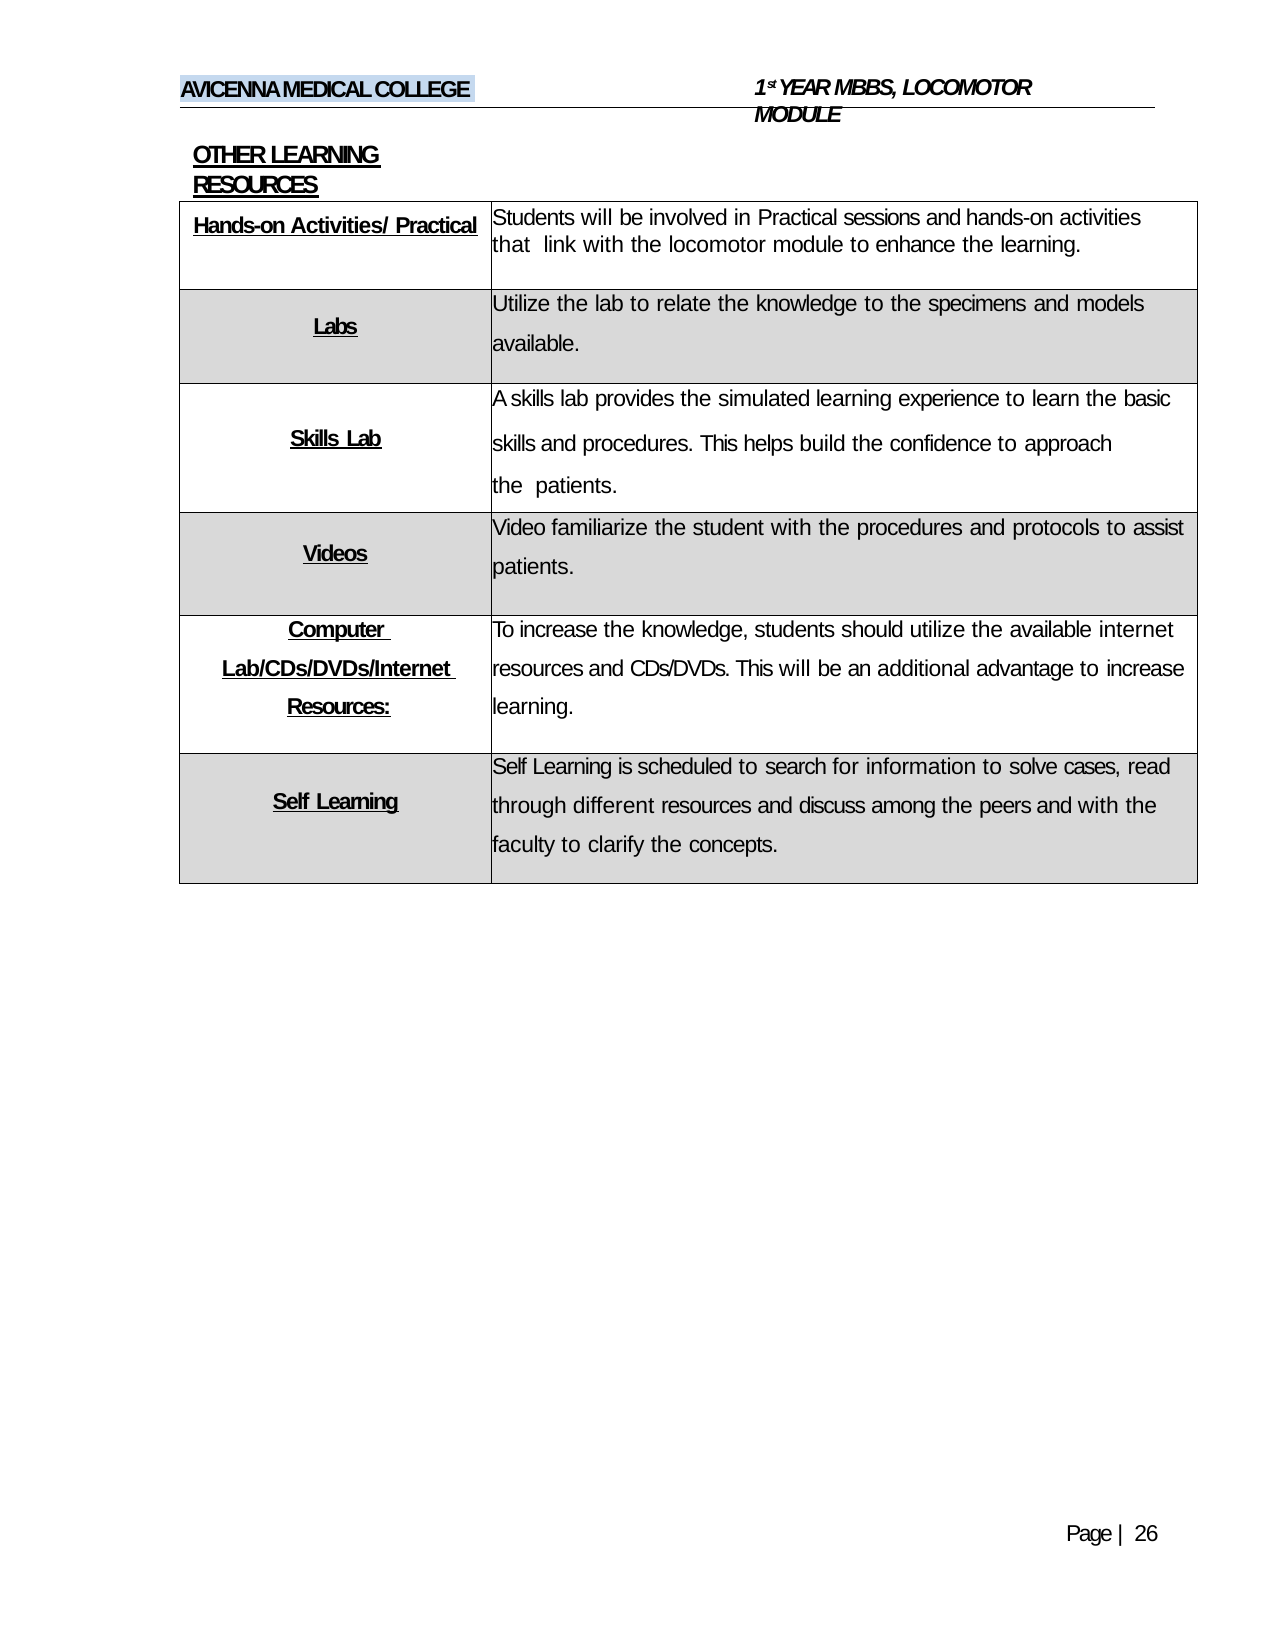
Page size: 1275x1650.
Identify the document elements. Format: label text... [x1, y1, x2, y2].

table_cell Self Learning [180, 754, 491, 883]
text_box OTHER LEARNING RESOURCES [190, 136, 510, 199]
table_cell Videos [180, 513, 491, 615]
table_cell Skills Lab [180, 384, 491, 512]
table_header Students will be involved in Practical sessions and hands-on activities that link with the locomotor module to enhance the learning. [492, 202, 1197, 289]
table_cell To increase the knowledge, students should utilize the available internet resources and CDs/DVDs. This will be an additional advantage to increase learning. [492, 616, 1197, 753]
table_cell A skills lab provides the simulated learning experience to learn the basic skills and procedures. This helps build the confidence to approach the patients. [492, 384, 1197, 512]
text_box AVICENNA MEDICAL COLLEGE [180, 75, 475, 102]
table_cell Computer Lab/CDs/DVDs/Internet Resources: [180, 616, 491, 753]
table_cell Utilize the lab to relate the knowledge to the specimens and models available. [492, 290, 1197, 383]
slide_number Page | 26 [1063, 1521, 1160, 1650]
table_header Hands-on Activities/ Practical [180, 202, 491, 289]
text_box 1st YEAR MBBS, LOCOMOTOR MODULE [752, 69, 1126, 127]
table_cell Labs [180, 290, 491, 383]
table_cell Self Learning is scheduled to search for information to solve cases, read through different resources and discuss among the peers and with the faculty to clarify the concepts. [492, 754, 1197, 883]
table_cell Video familiarize the student with the procedures and protocols to assist patients. [492, 513, 1197, 615]
